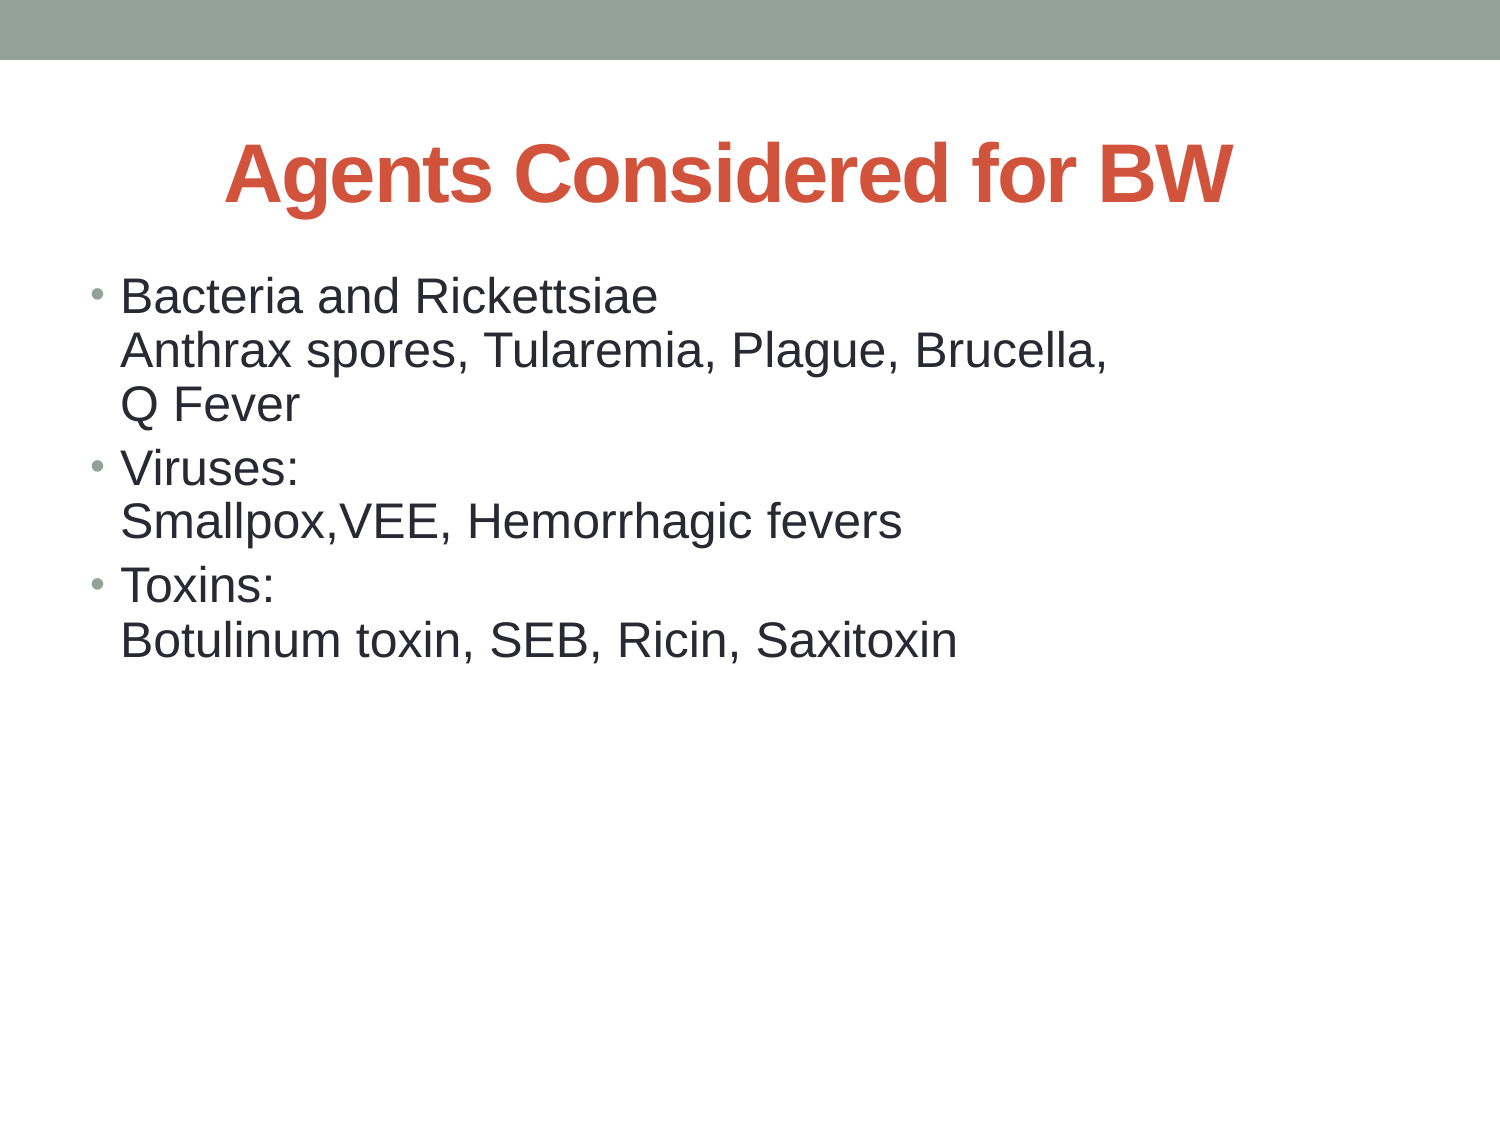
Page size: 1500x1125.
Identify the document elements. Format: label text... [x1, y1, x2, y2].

list Bacteria and Rickettsiae Anthrax spores, Tularemia, Plague, Brucella, Q Fever Viruses: Smallpox,VEE, Hemorrhagic fevers Toxins: Botulinum toxin, SEB, Ricin, Saxitoxin [74, 262, 1426, 1063]
title Agents Considered for BW [75, 87, 1425, 250]
